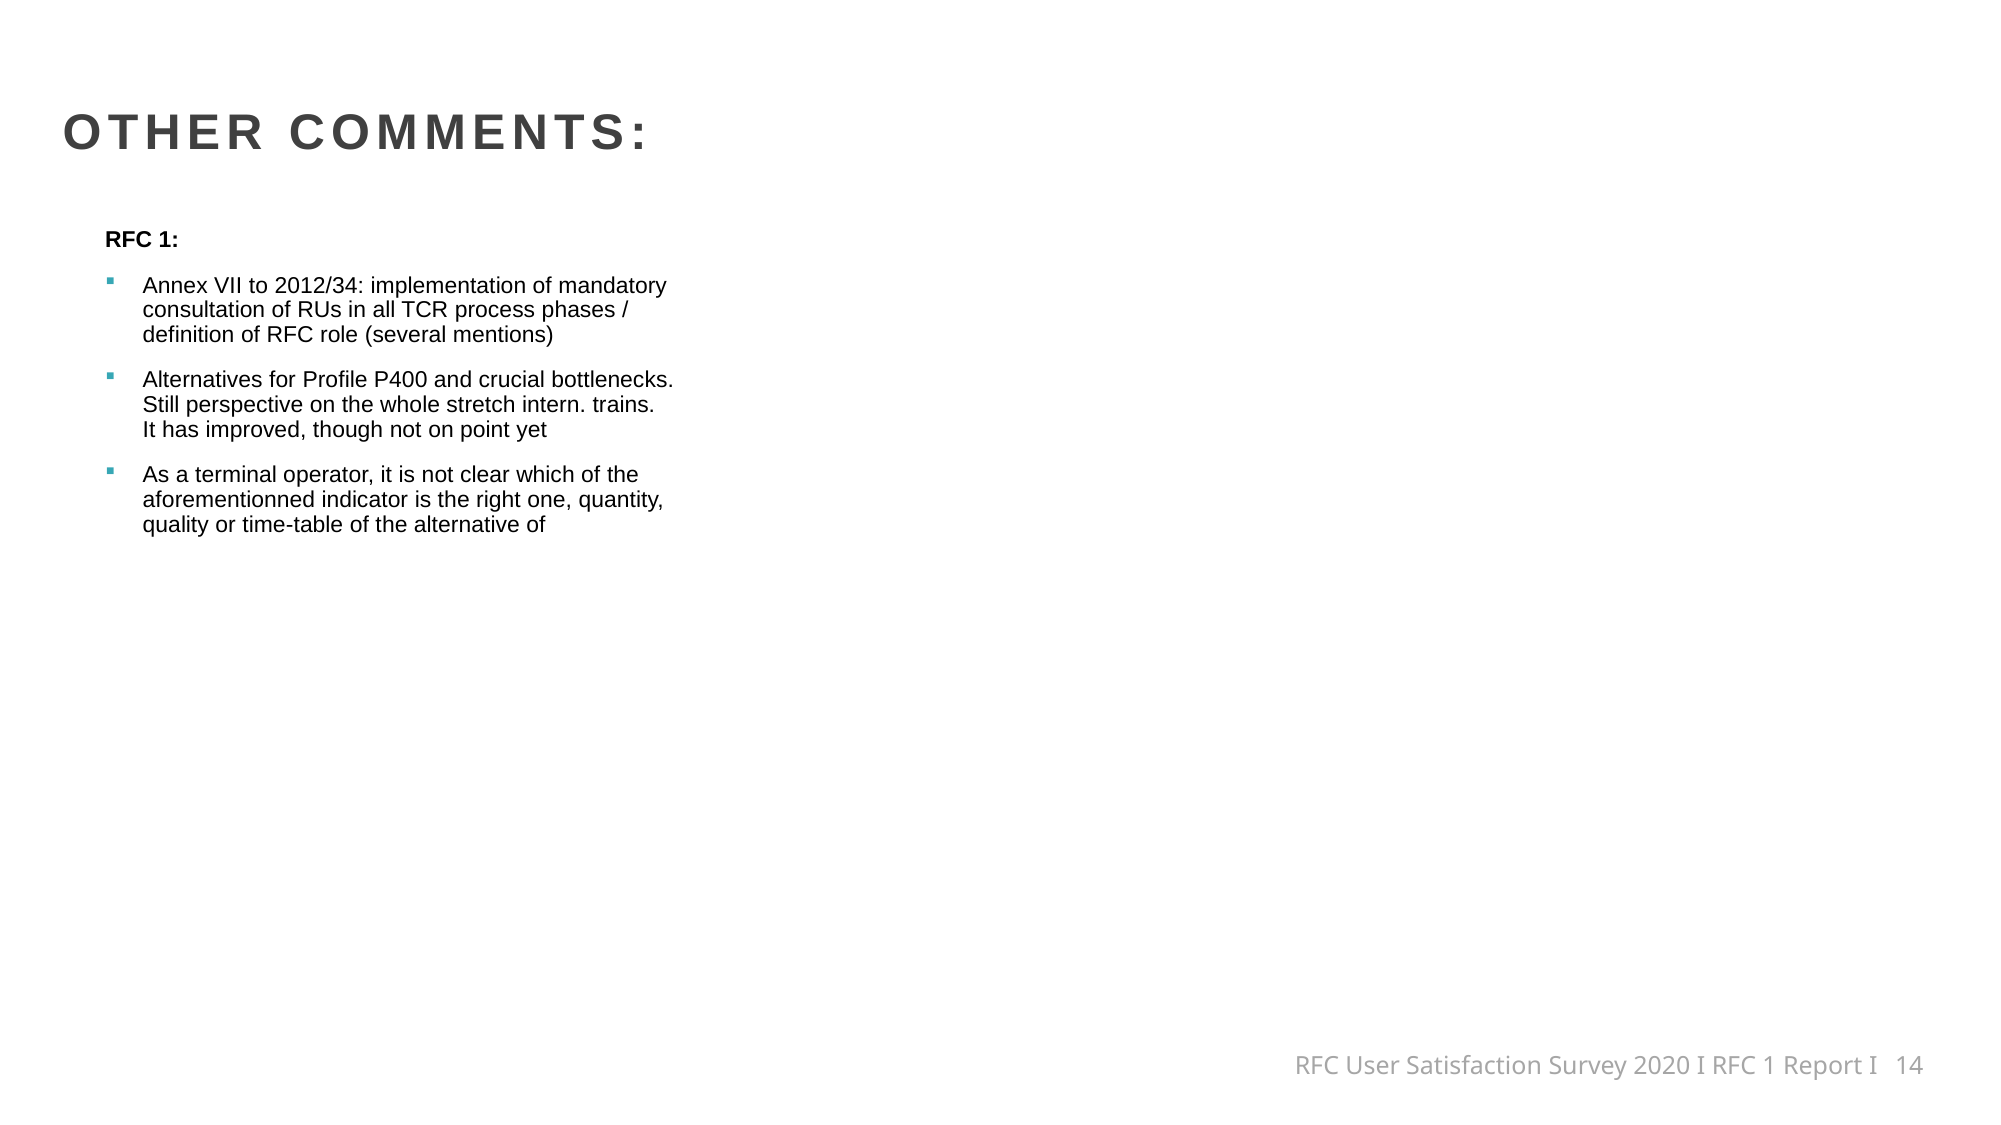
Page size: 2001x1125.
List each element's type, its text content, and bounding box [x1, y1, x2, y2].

text_box OTHER COMMENTS: [47, 91, 1868, 167]
text_box RFC 1: Annex VII to 2012/34: implementation of mandatory consultation of RUs in all TCR process phases / definition of RFC role (several mentions) Alternatives for Profile P400 and crucial bottlenecks. Still perspective on the whole stretch intern. trains. It has improved, though not on point yet As a terminal operator, it is not clear which of the aforementionned indicator is the right one, quantity, quality or time-table of the alternative of [90, 220, 1868, 1022]
